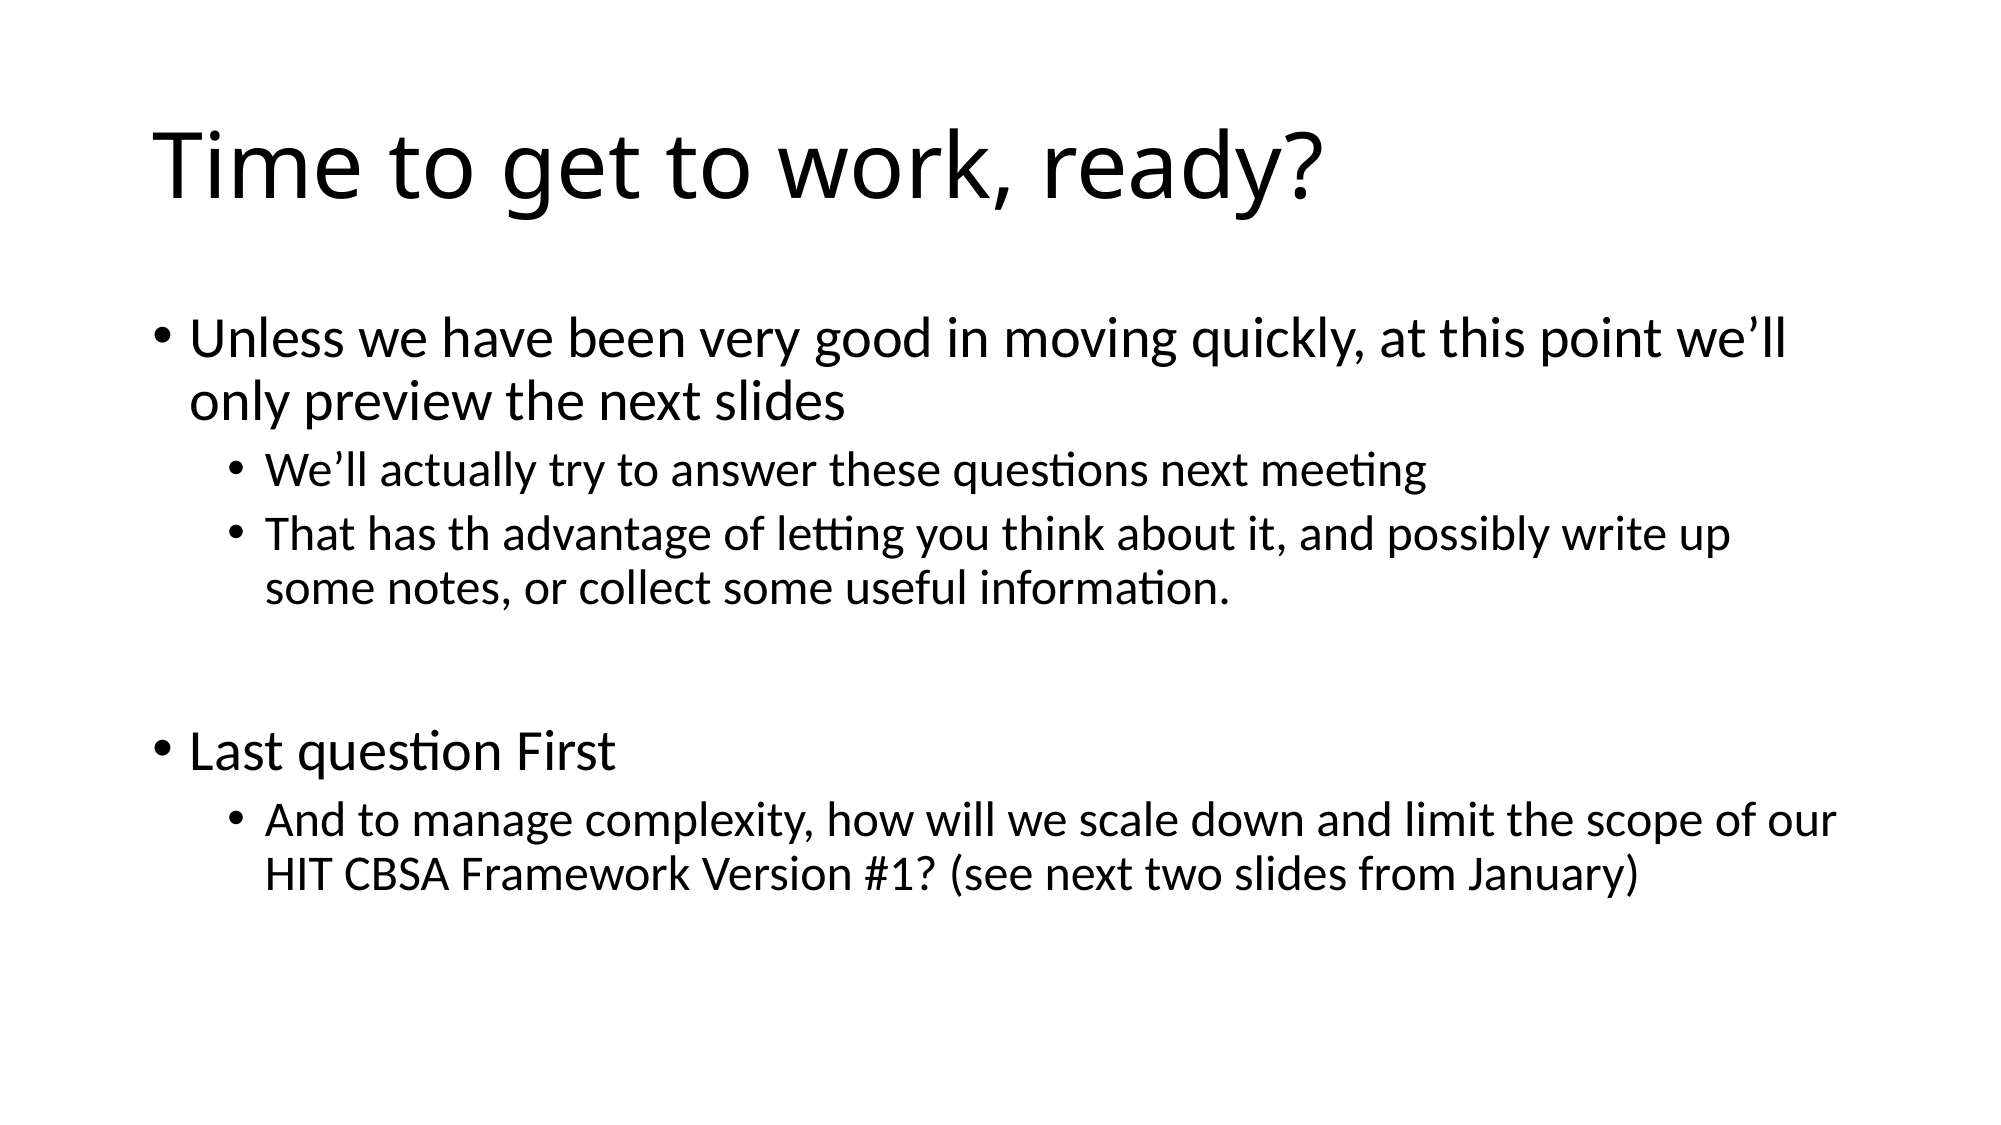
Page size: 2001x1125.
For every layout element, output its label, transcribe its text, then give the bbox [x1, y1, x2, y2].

title Time to get to work, ready? [137, 59, 1863, 278]
list Unless we have been very good in moving quickly, at this point we’ll only preview the next slides We’ll actually try to answer these questions next meeting That has th advantage of letting you think about it, and possibly write up some notes, or collect some useful information. Last question First And to manage complexity, how will we scale down and limit the scope of our HIT CBSA Framework Version #1? (see next two slides from January) [137, 299, 1863, 1014]
